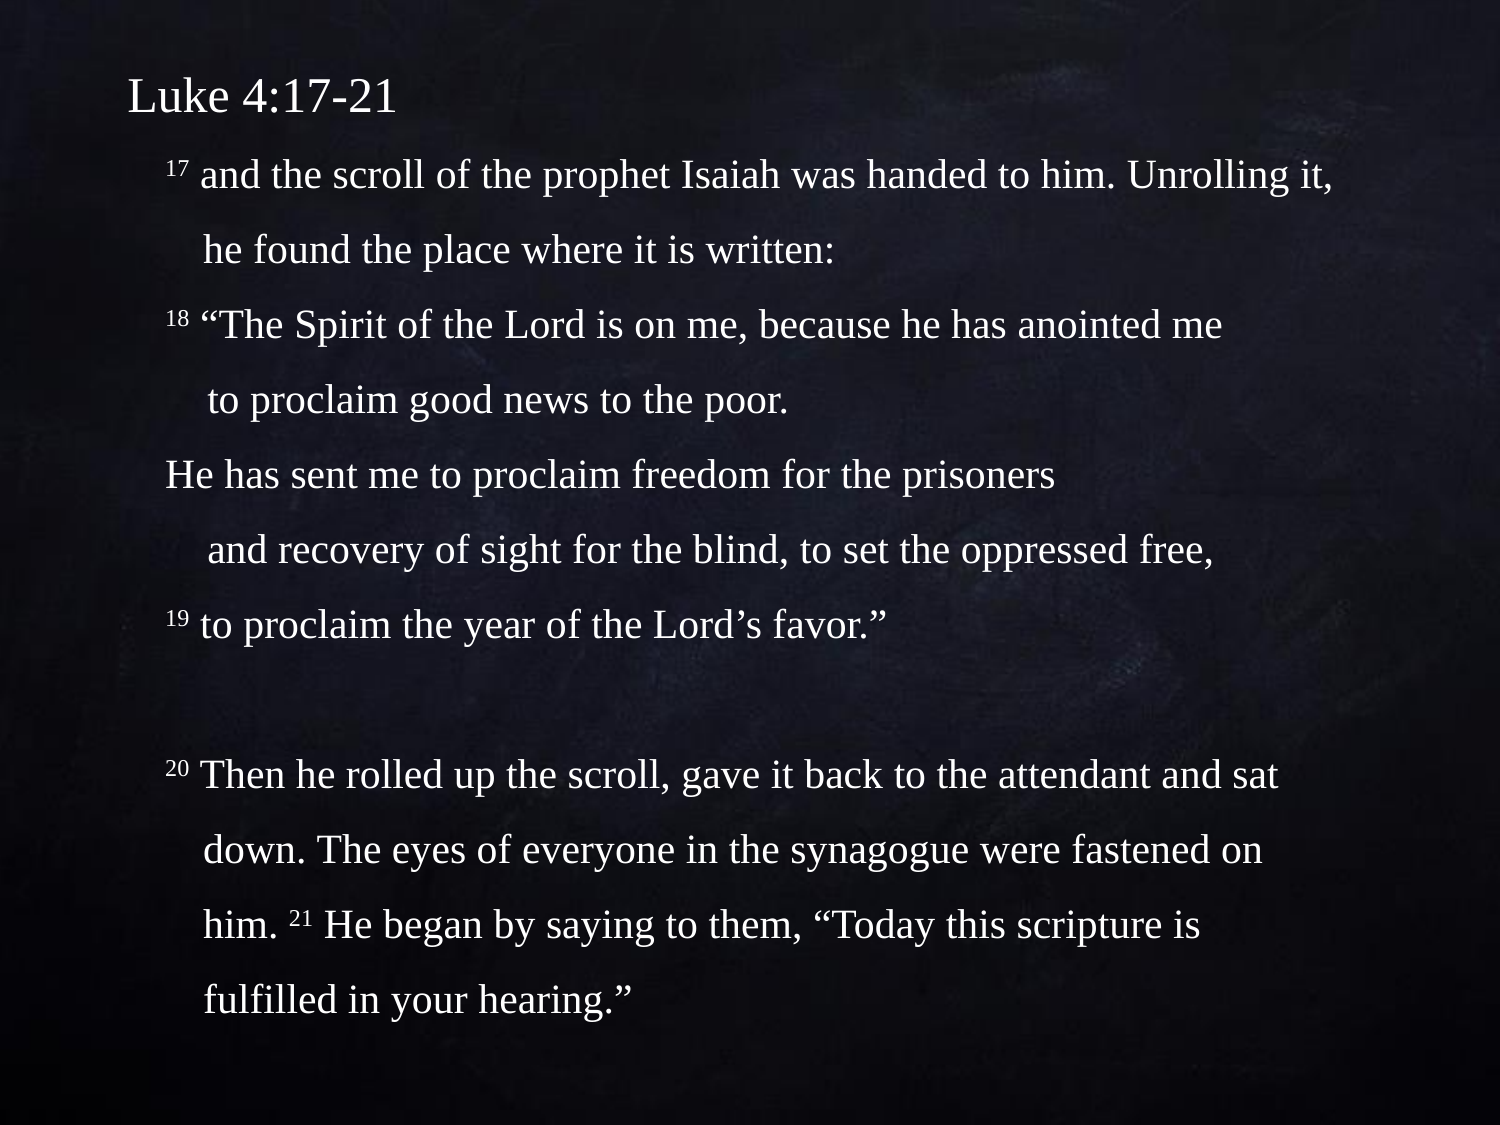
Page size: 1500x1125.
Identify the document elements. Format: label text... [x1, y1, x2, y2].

text_box Luke 4:17-21 17 and the scroll of the prophet Isaiah was handed to him. Unrolling it, he found the place where it is written: 18 “The Spirit of the Lord is on me, because he has anointed me to proclaim good news to the poor. He has sent me to proclaim freedom for the prisoners and recovery of sight for the blind, to set the oppressed free, 19 to proclaim the year of the Lord’s favor.” 20 Then he rolled up the scroll, gave it back to the attendant and sat down. The eyes of everyone in the synagogue were fastened on him. 21 He began by saying to them, “Today this scripture is fulfilled in your hearing.” [112, 24, 1350, 1030]
picture [0, 0, 1500, 1125]
